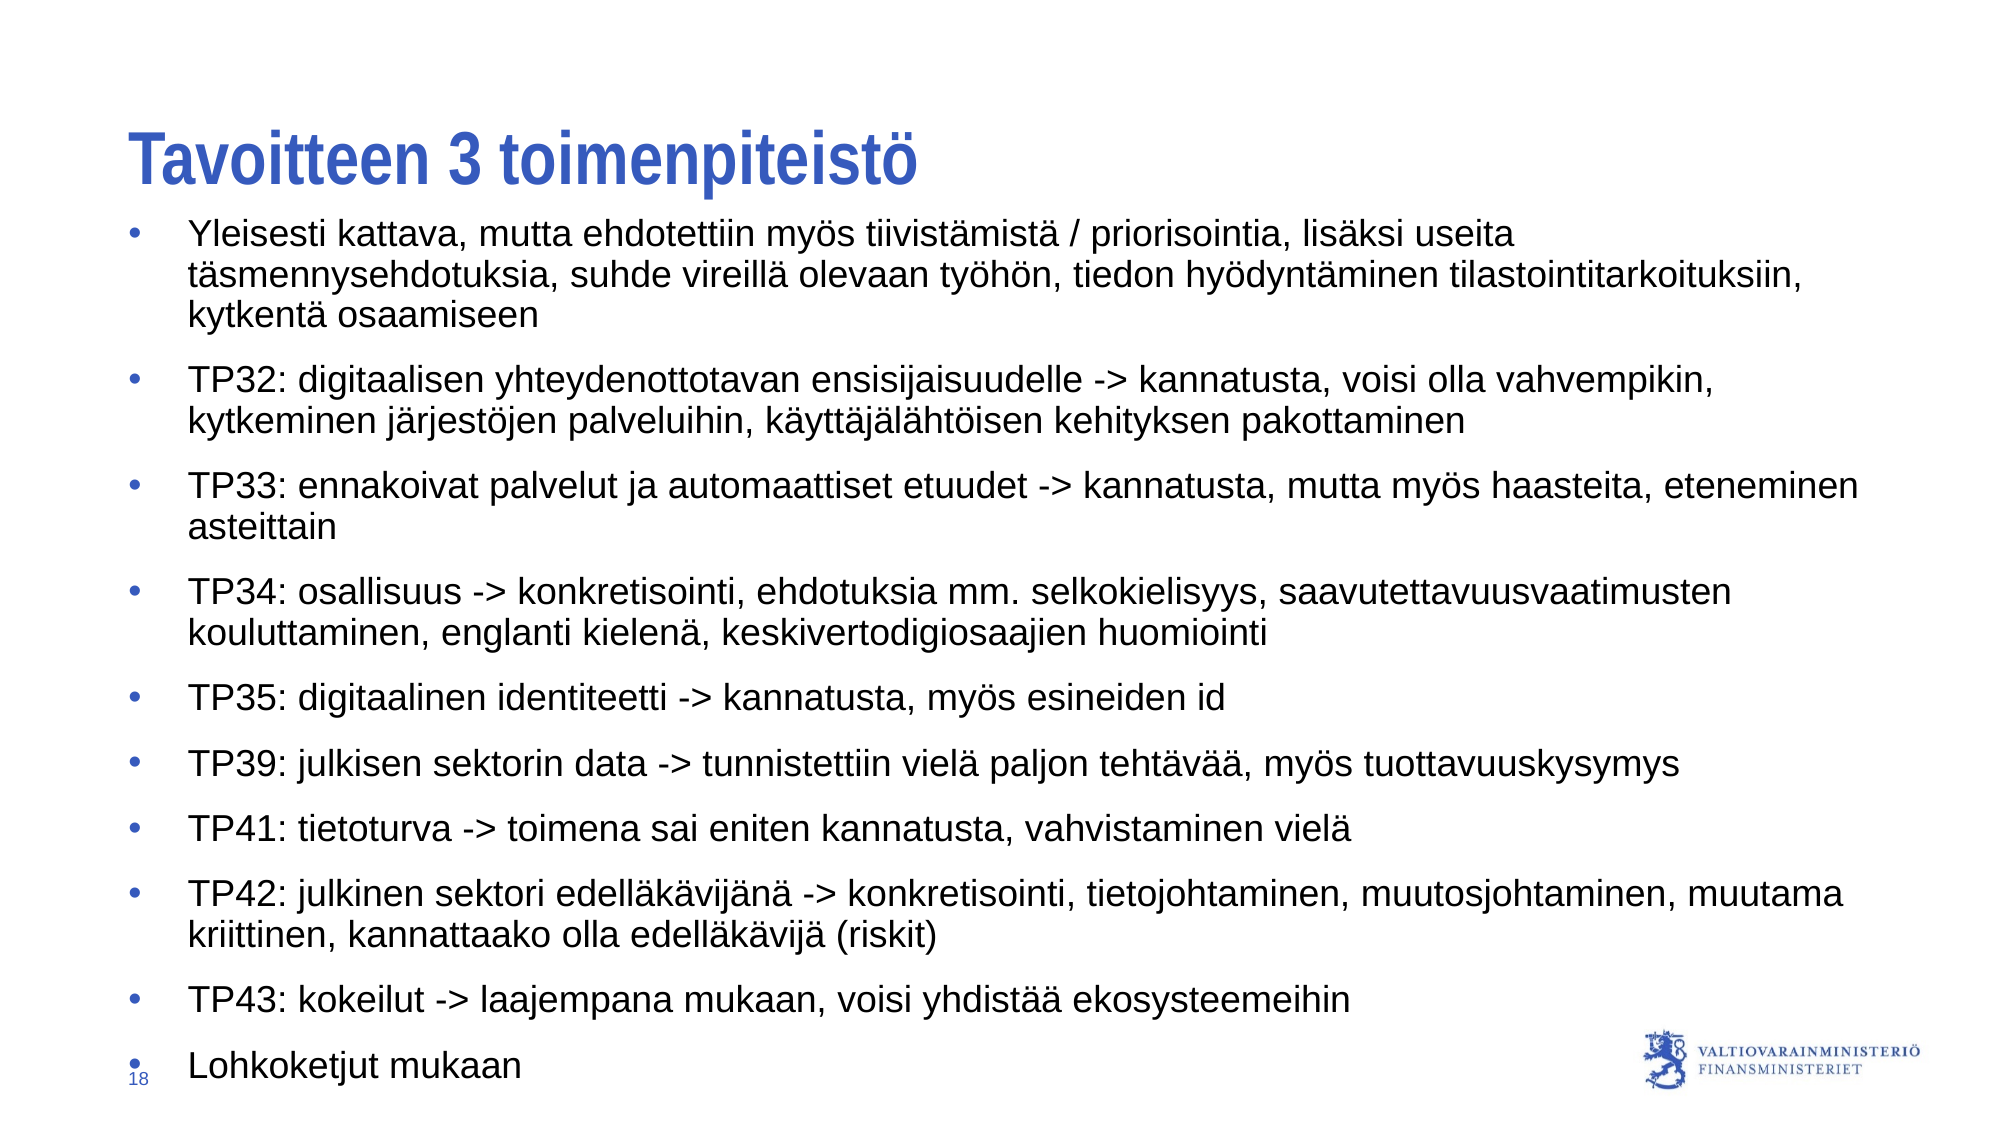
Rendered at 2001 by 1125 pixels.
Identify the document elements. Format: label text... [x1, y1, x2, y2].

picture [1622, 1007, 1943, 1113]
slide_number 18 [128, 1058, 189, 1097]
title Tavoitteen 3 toimenpiteistö [128, 50, 1863, 214]
list Yleisesti kattava, mutta ehdotettiin myös tiivistämistä / priorisointia, lisäksi useita täsmennysehdotuksia, suhde vireillä olevaan työhön, tiedon hyödyntäminen tilastointitarkoituksiin, kytkentä osaamiseen TP32: digitaalisen yhteydenottotavan ensisijaisuudelle -> kannatusta, voisi olla vahvempikin, kytkeminen järjestöjen palveluihin, käyttäjälähtöisen kehityksen pakottaminen TP33: ennakoivat palvelut ja automaattiset etuudet -> kannatusta, mutta myös haasteita, eteneminen asteittain TP34: osallisuus -> konkretisointi, ehdotuksia mm. selkokielisyys, saavutettavuusvaatimusten kouluttaminen, englanti kielenä, keskivertodigiosaajien huomiointi TP35: digitaalinen identiteetti -> kannatusta, myös esineiden id TP39: julkisen sektorin data -> tunnistettiin vielä paljon tehtävää, myös tuottavuuskysymys TP41: tietoturva -> toimena sai eniten kannatusta, vahvistaminen vielä TP42: julkinen sektori edelläkävijänä -> konkretisointi, tietojohtaminen, muutosjohtaminen, muutama kriittinen, kannattaako olla edelläkävijä (riskit) TP43: kokeilut -> laajempana mukaan, voisi yhdistää ekosysteemeihin Lohkoketjut mukaan [128, 214, 1863, 911]
